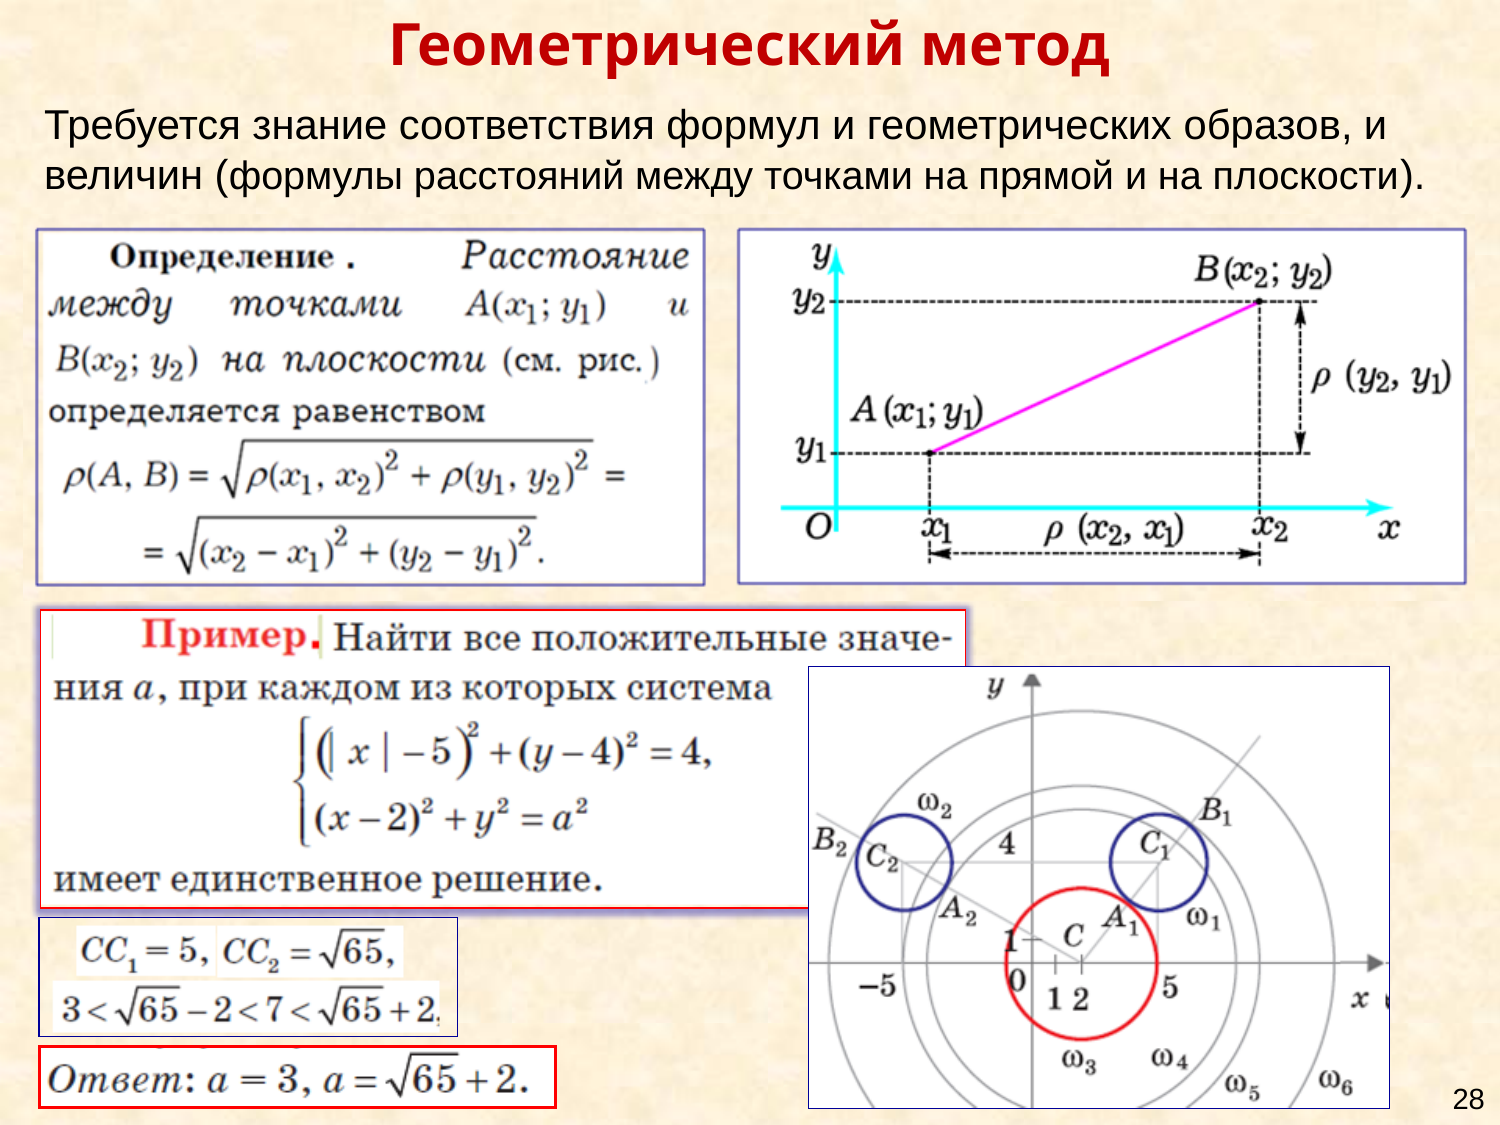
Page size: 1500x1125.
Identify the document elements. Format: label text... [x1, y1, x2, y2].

text_box Геометрический метод [0, 0, 1500, 85]
picture [0, 85, 1500, 1125]
slide_number 28 [1433, 1072, 1500, 1125]
text_box Требуется знание соответствия формул и геометрических образов, и величин (формулы расстояний между точками на прямой и на плоскости). [29, 90, 1471, 205]
